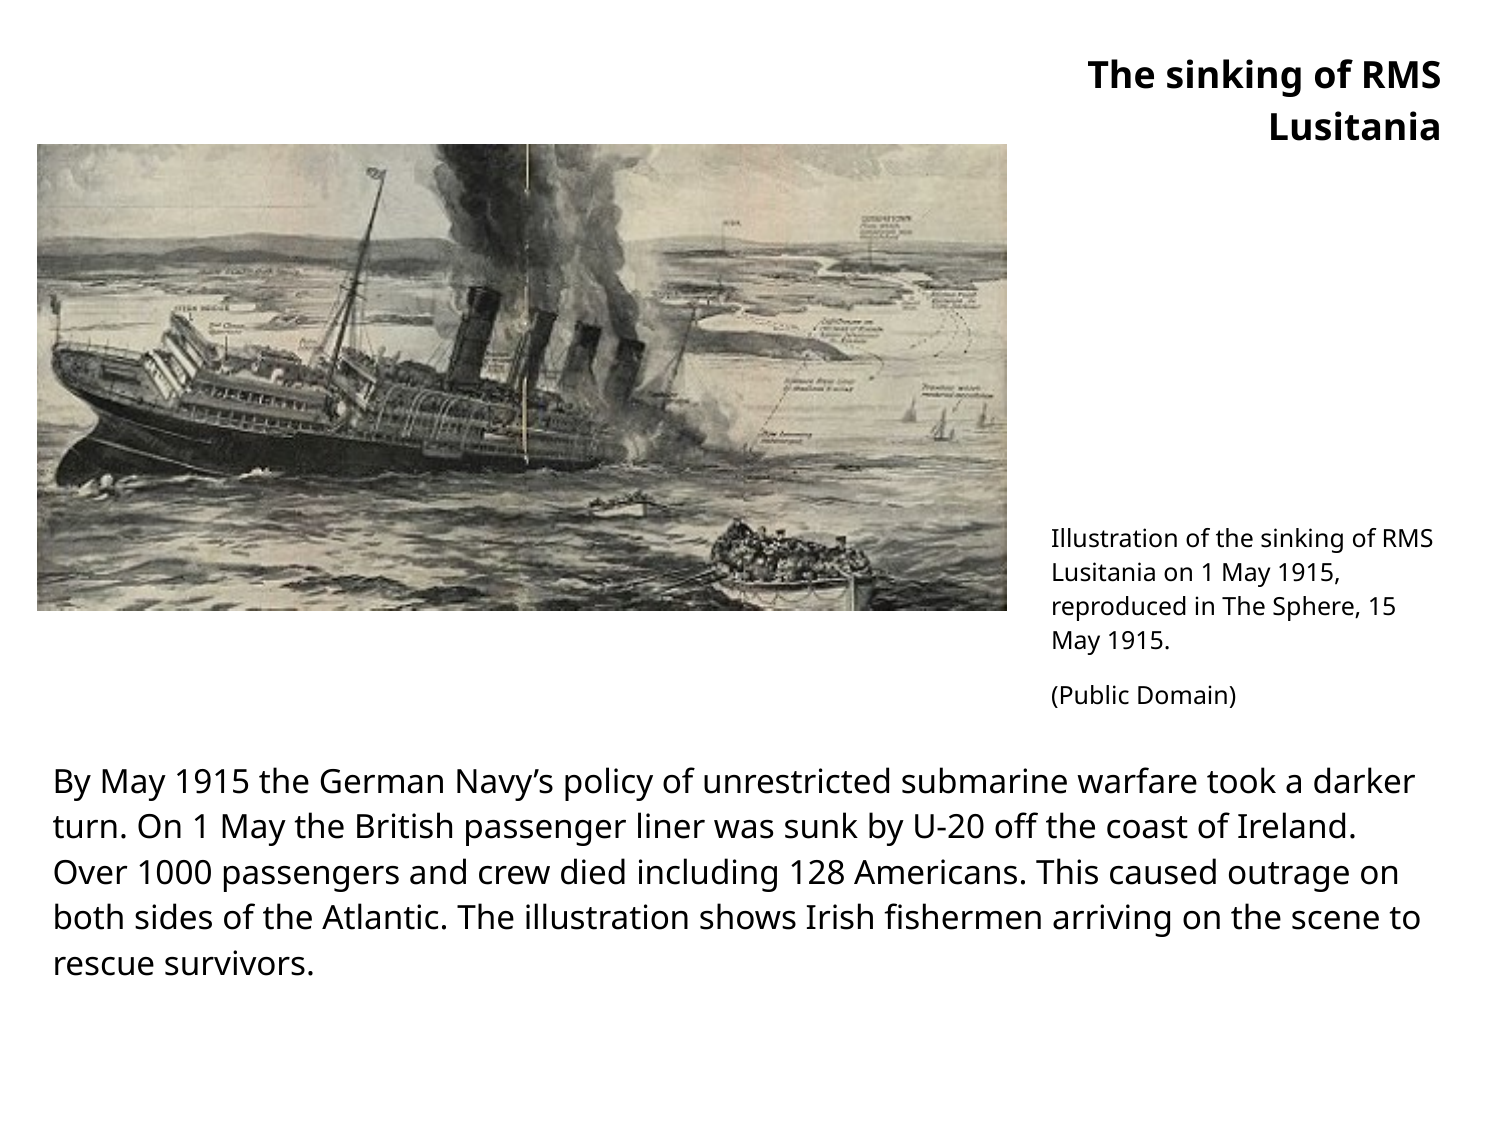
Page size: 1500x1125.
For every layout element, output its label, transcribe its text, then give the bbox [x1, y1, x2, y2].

list By May 1915 the German Navy’s policy of unrestricted submarine warfare took a darker turn. On 1 May the British passenger liner was sunk by U-20 off the coast of Ireland. Over 1000 passengers and crew died including 128 Americans. This caused outrage on both sides of the Atlantic. The illustration shows Irish fishermen arriving on the scene to rescue survivors. [37, 746, 1458, 1088]
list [37, 144, 1007, 611]
title The sinking of RMS Lusitania [1035, 37, 1458, 188]
list Illustration of the sinking of RMS Lusitania on 1 May 1915, reproduced in The Sphere, 15 May 1915. (Public Domain) [1035, 421, 1458, 718]
